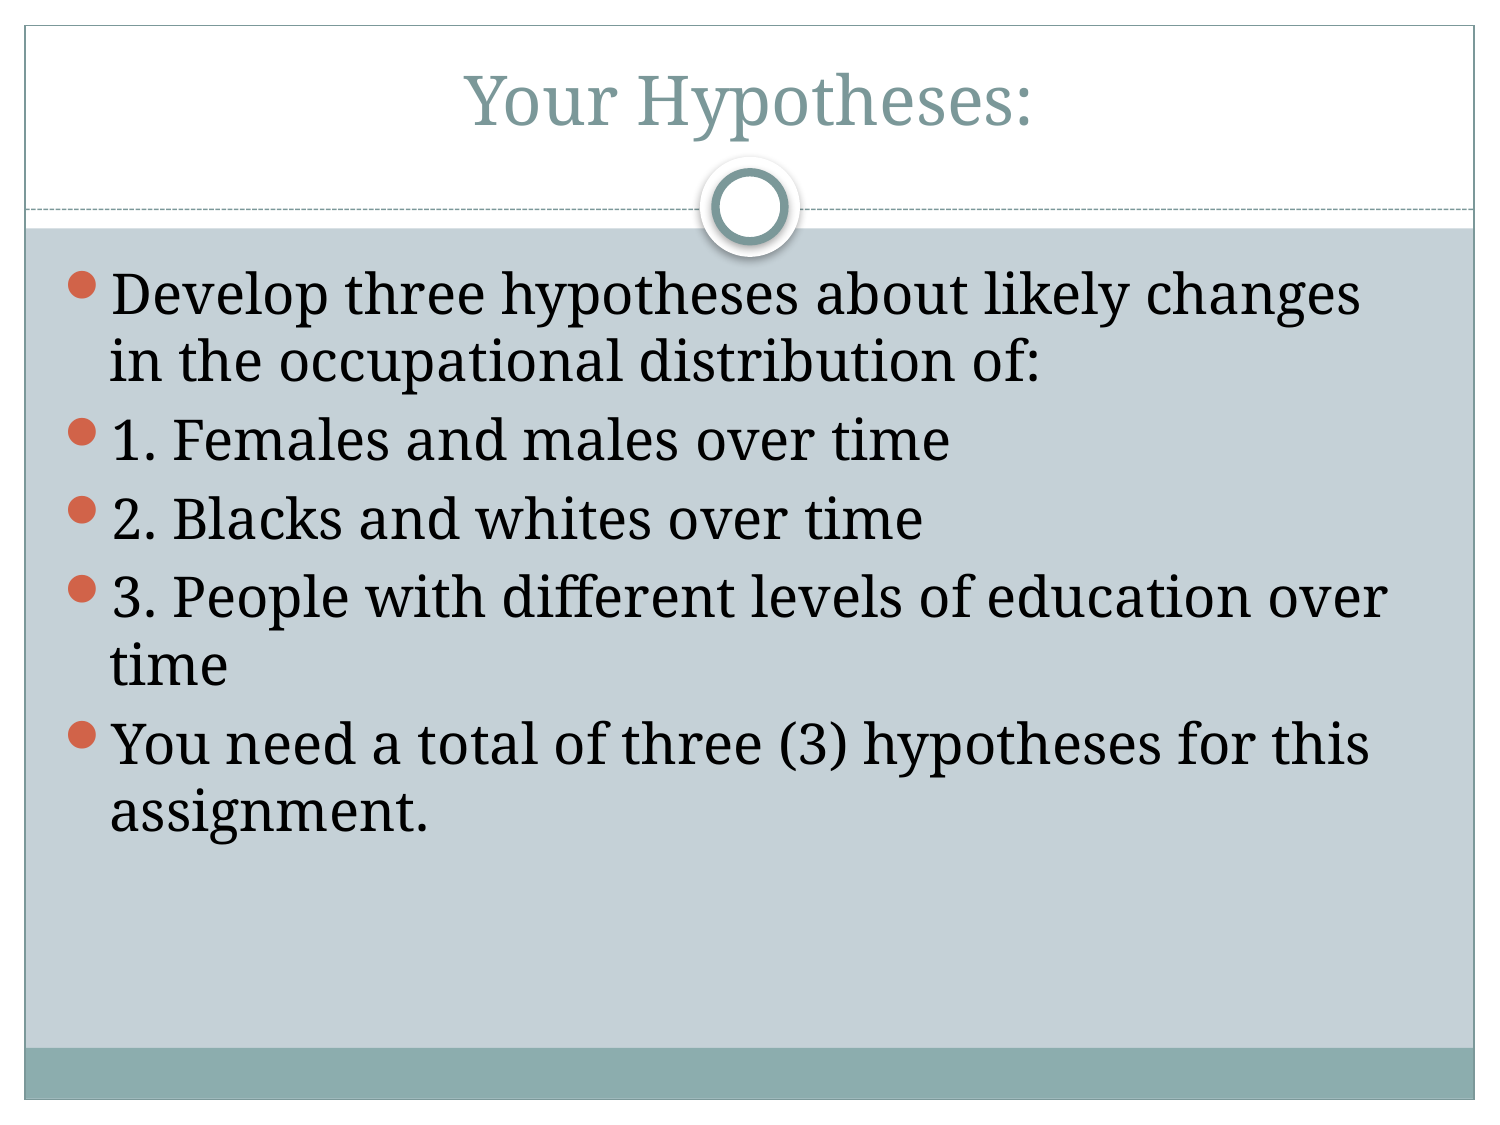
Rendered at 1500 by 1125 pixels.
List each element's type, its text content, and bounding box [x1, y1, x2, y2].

list Develop three hypotheses about likely changes in the occupational distribution of: 1. Females and males over time 2. Blacks and whites over time 3. People with different levels of education over time You need a total of three (3) hypotheses for this assignment. [49, 250, 1445, 1001]
title Your Hypotheses: [37, 41, 1463, 230]
